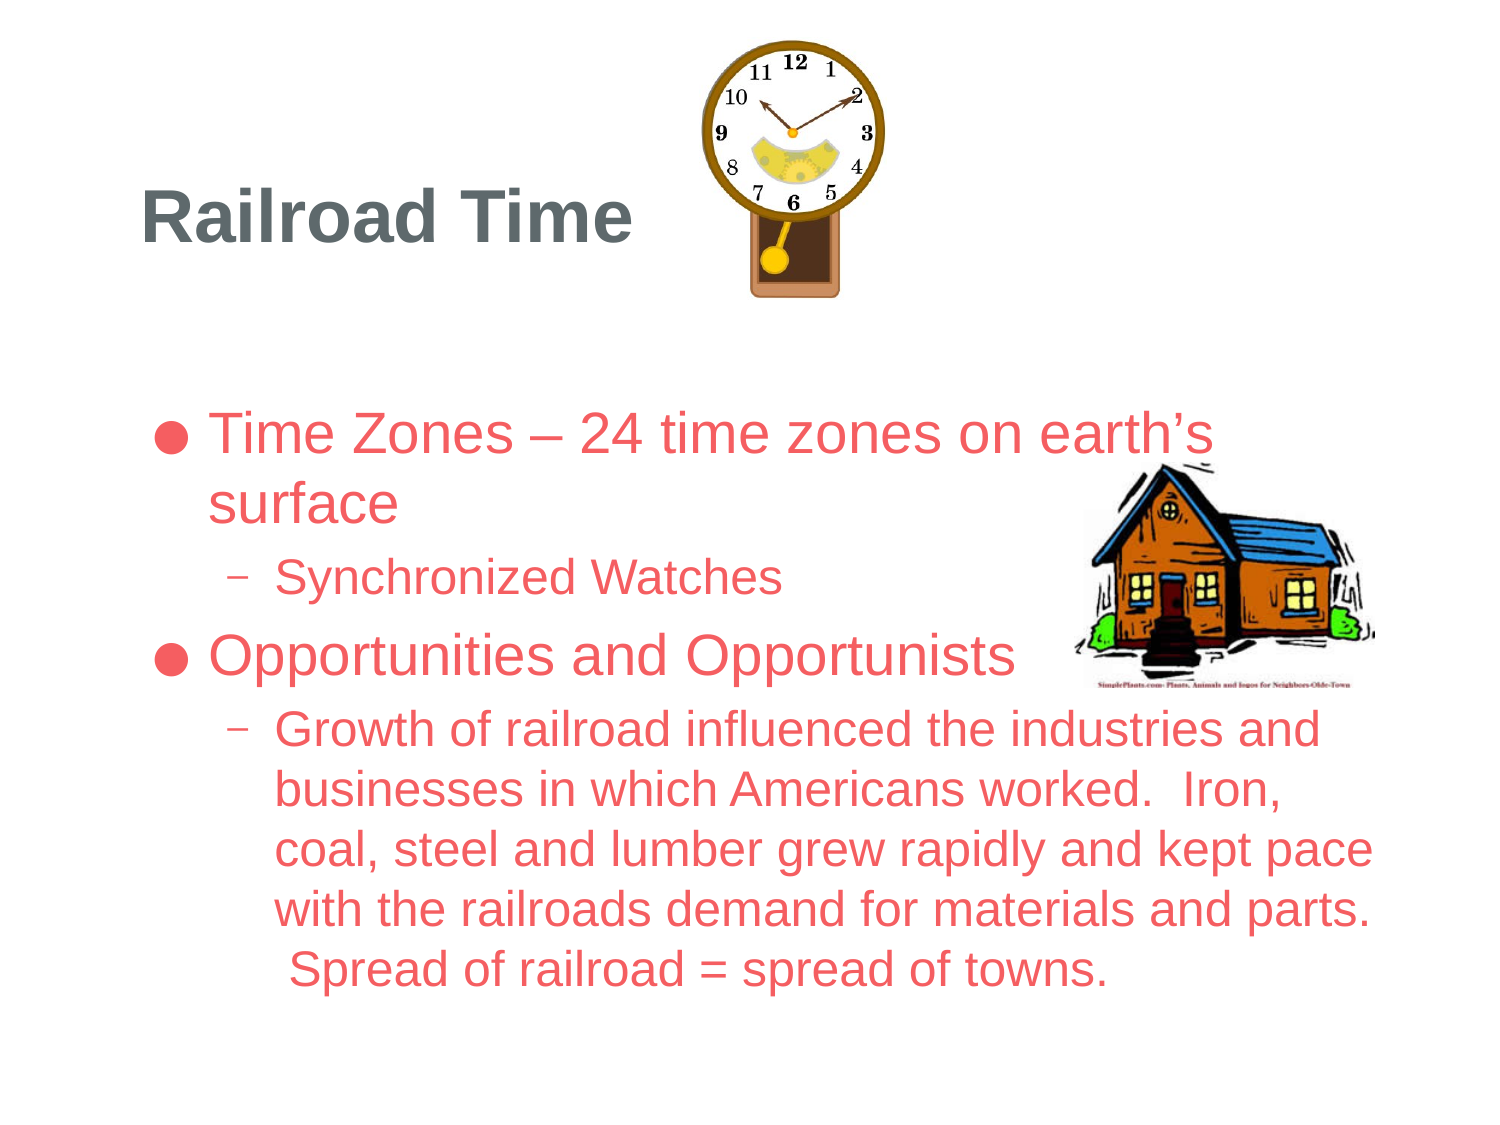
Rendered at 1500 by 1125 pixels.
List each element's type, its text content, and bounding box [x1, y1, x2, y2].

title Railroad Time [125, 125, 1425, 313]
list Time Zones – 24 time zones on earth’s surface Synchronized Watches Opportunities and Opportunists Growth of railroad influenced the industries and businesses in which Americans worked. Iron, coal, steel and lumber grew rapidly and kept pace with the railroads demand for materials and parts. Spread of railroad = spread of towns. [137, 387, 1400, 999]
picture [1074, 462, 1376, 689]
picture [699, 37, 887, 301]
